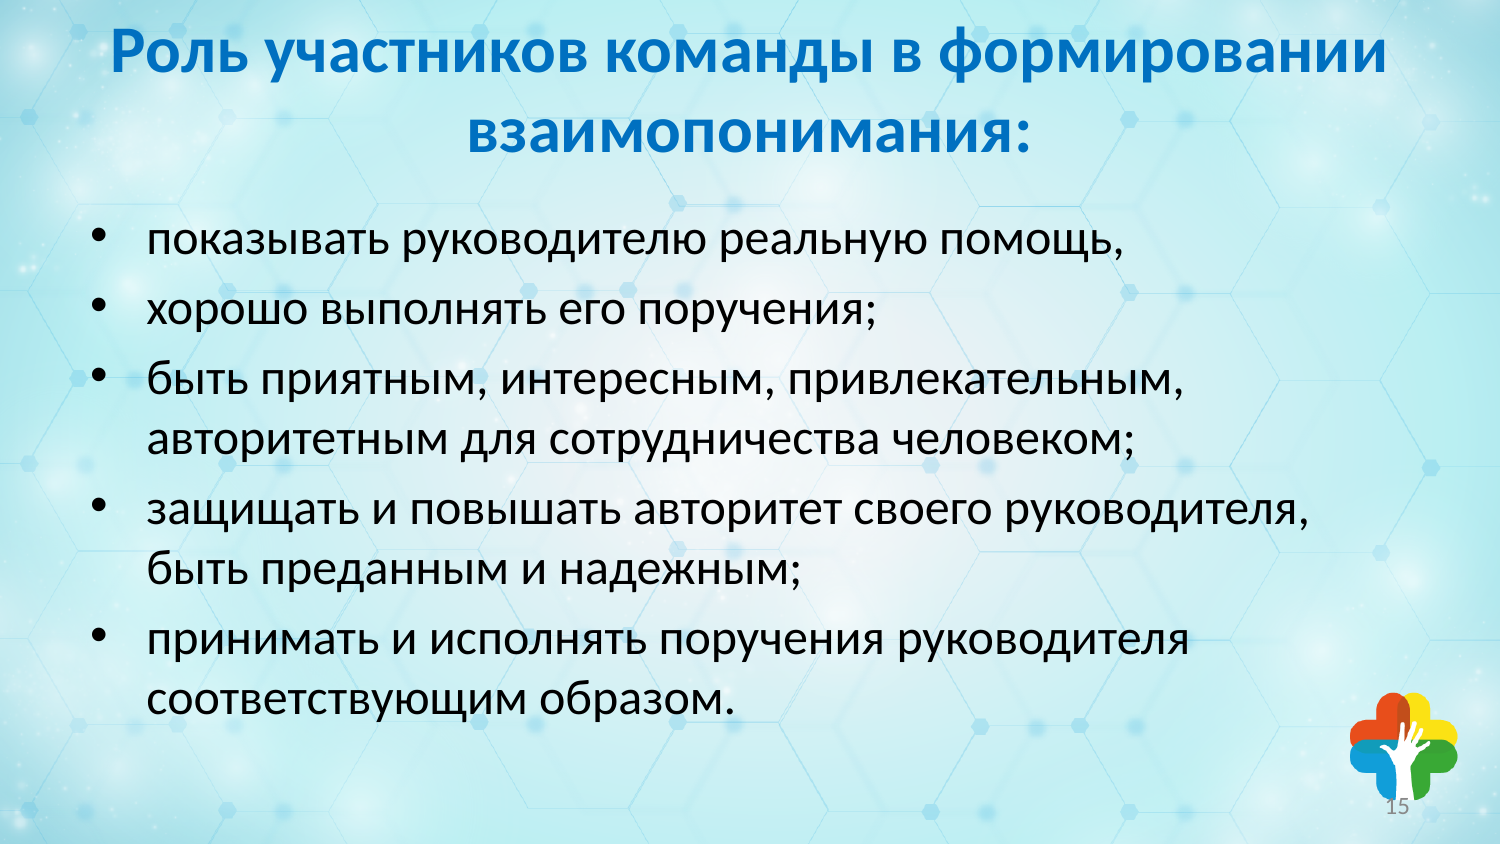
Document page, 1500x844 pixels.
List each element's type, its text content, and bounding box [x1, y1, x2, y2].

list показывать руководителю реальную помощь, хорошо выполнять его поручения; быть приятным, интересным, привлекательным, авторитетным для сотрудничества человеком; защищать и повышать авторитет своего руководителя, быть преданным и надежным; принимать и исполнять поручения руководителя соответствующим образом. [74, 196, 1426, 754]
title Роль участников команды в формировании взаимопонимания: [74, 33, 1426, 139]
slide_number 15 [1074, 782, 1425, 828]
picture [0, 0, 1500, 844]
